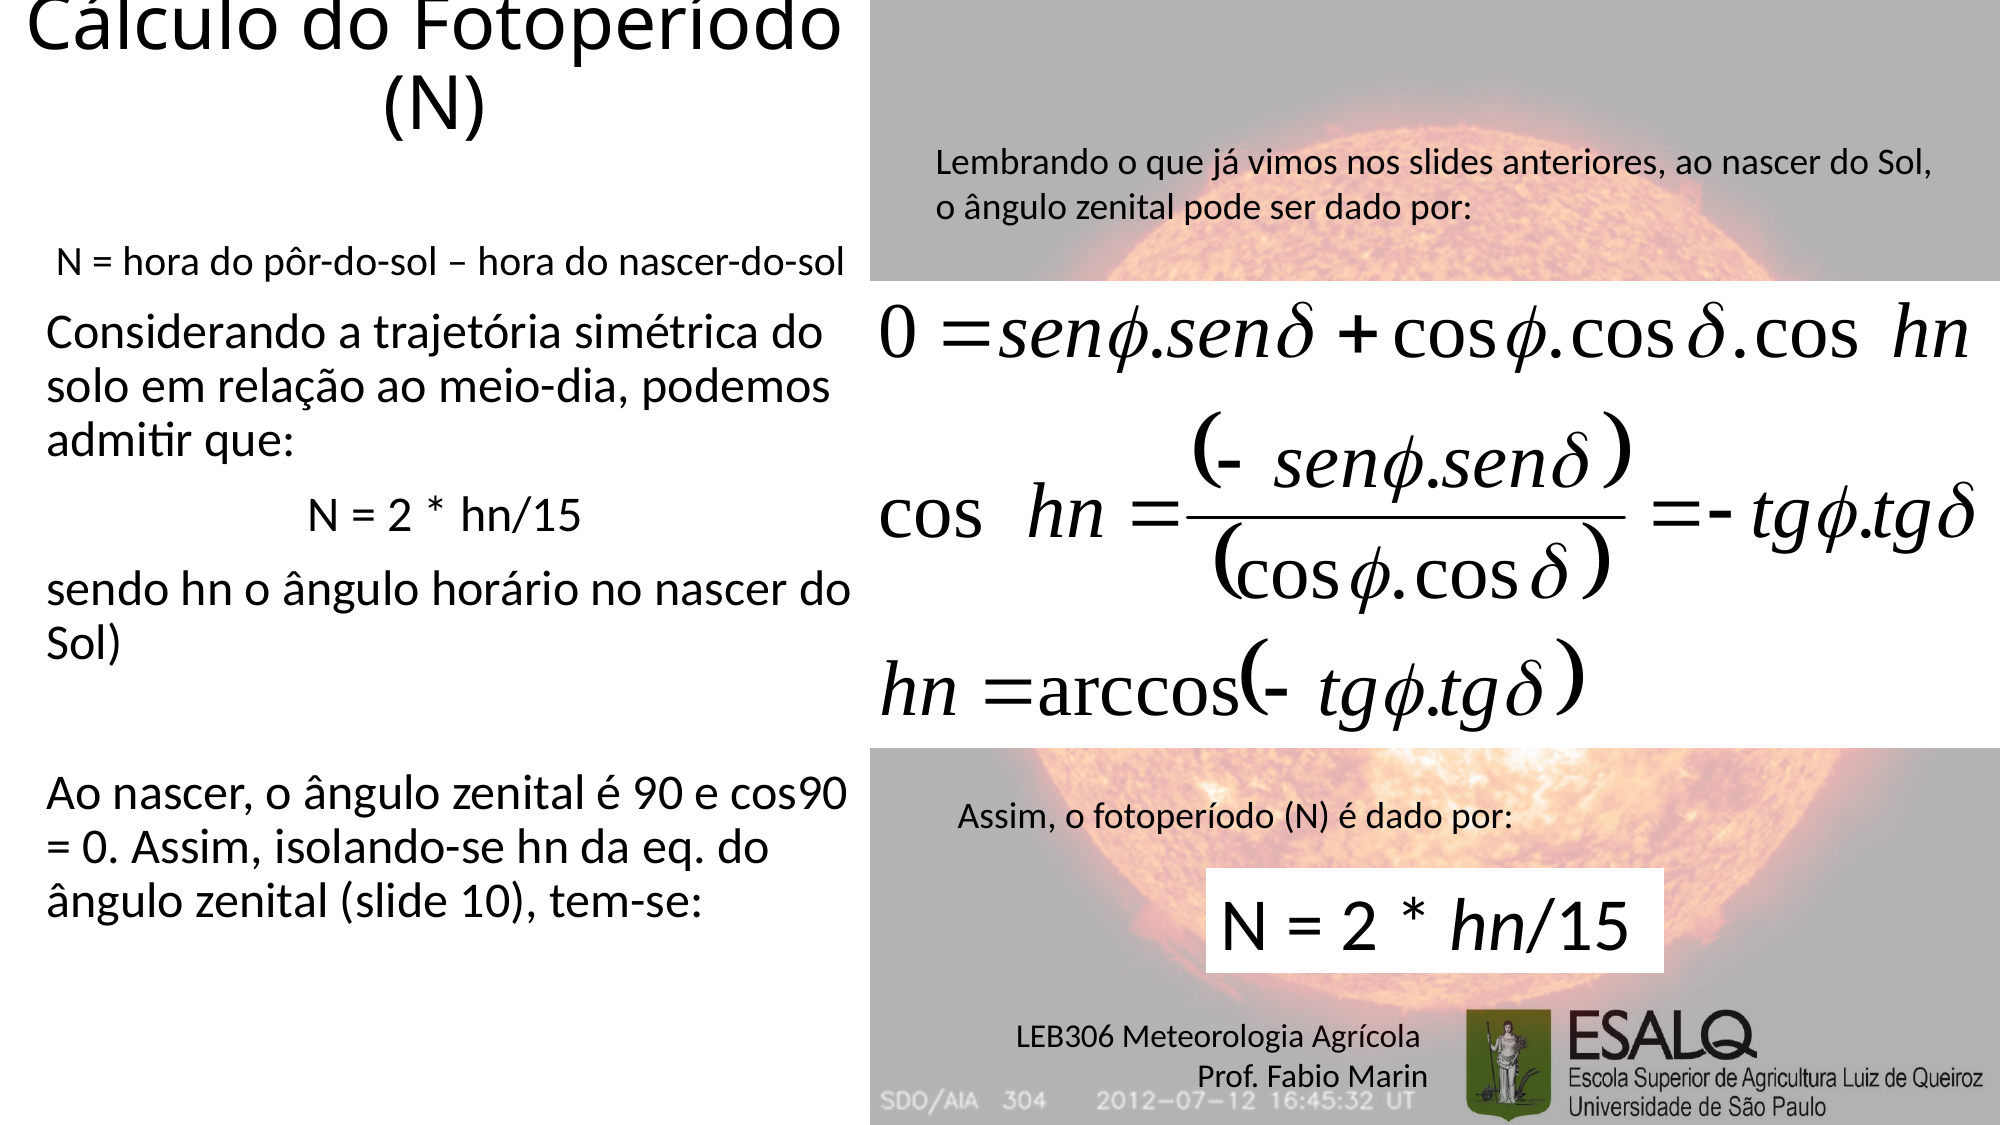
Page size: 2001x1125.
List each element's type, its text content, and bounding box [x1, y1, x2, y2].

list N = hora do pôr-do-sol – hora do nascer-do-sol Considerando a trajetória simétrica do solo em relação ao meio-dia, podemos admitir que: N = 2 * hn/15 sendo hn o ângulo horário no nascer do Sol) Ao nascer, o ângulo zenital é 90 e cos90 = 0. Assim, isolando-se hn da eq. do ângulo zenital (slide 10), tem-se: [31, 231, 869, 975]
picture [869, 748, 2000, 1125]
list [867, 280, 2000, 748]
picture [869, 0, 2000, 280]
title Cálculo do Fotoperíodo (N) [0, 0, 869, 131]
